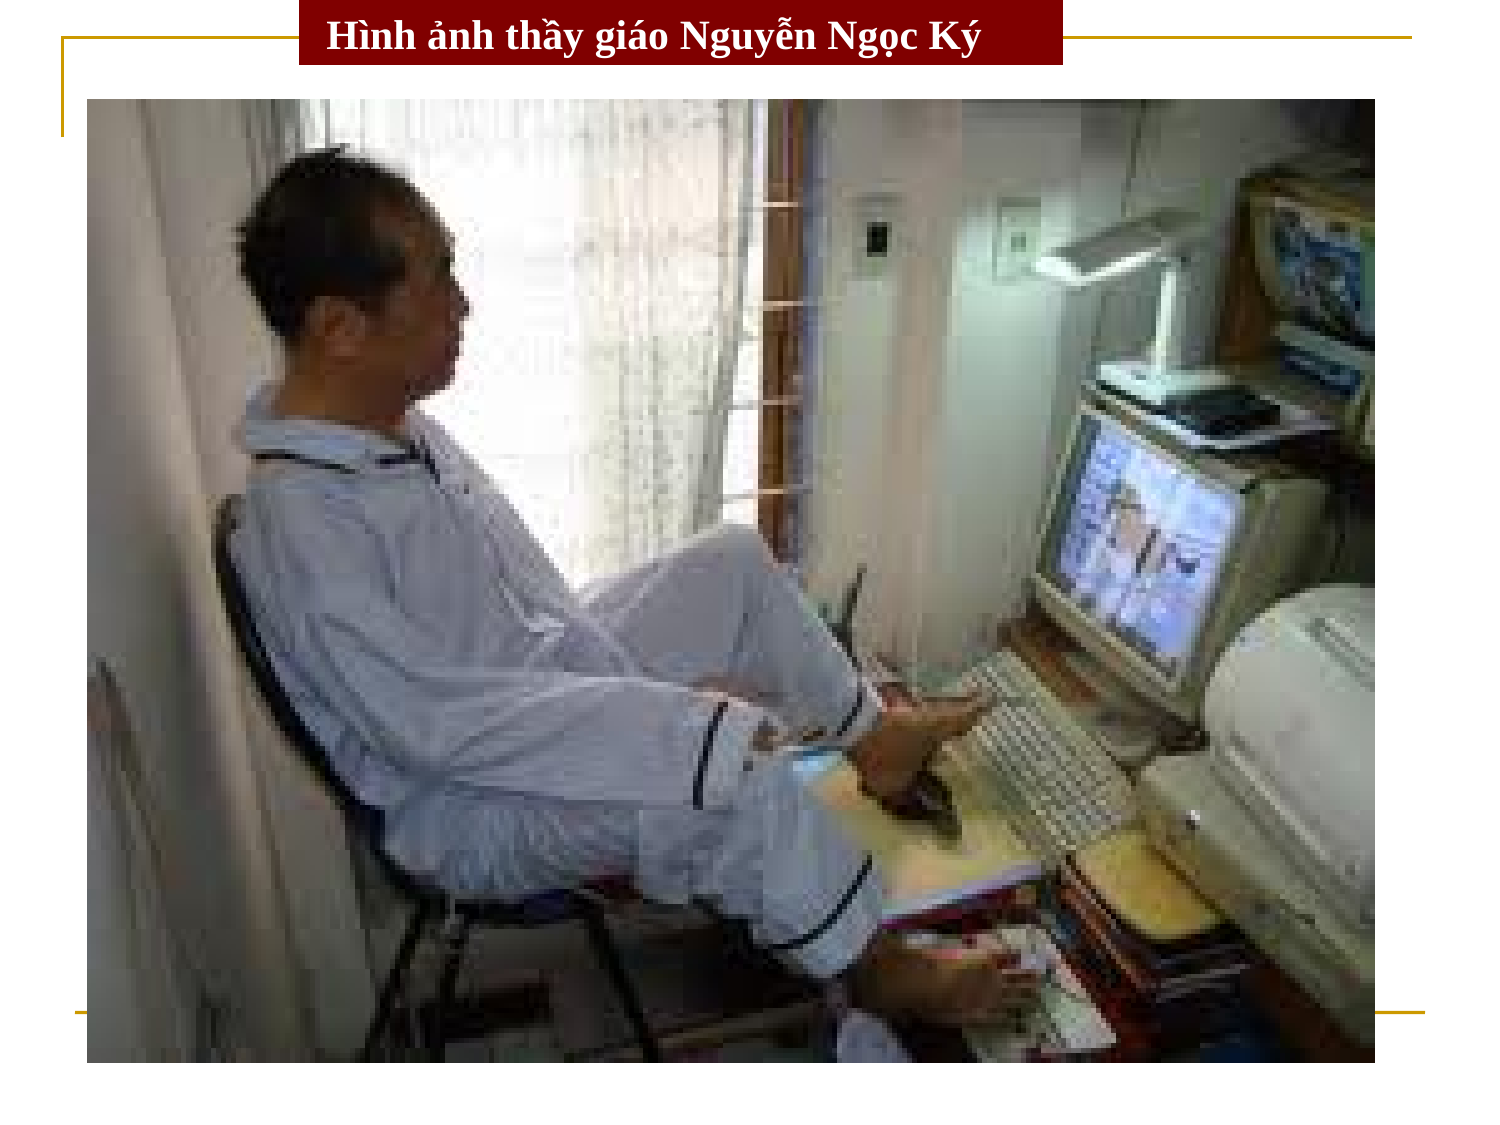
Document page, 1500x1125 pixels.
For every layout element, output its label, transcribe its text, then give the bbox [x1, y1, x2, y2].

picture [87, 99, 1376, 1063]
text_box Hình ảnh thầy giáo Nguyễn Ngọc Ký [299, 0, 1063, 65]
